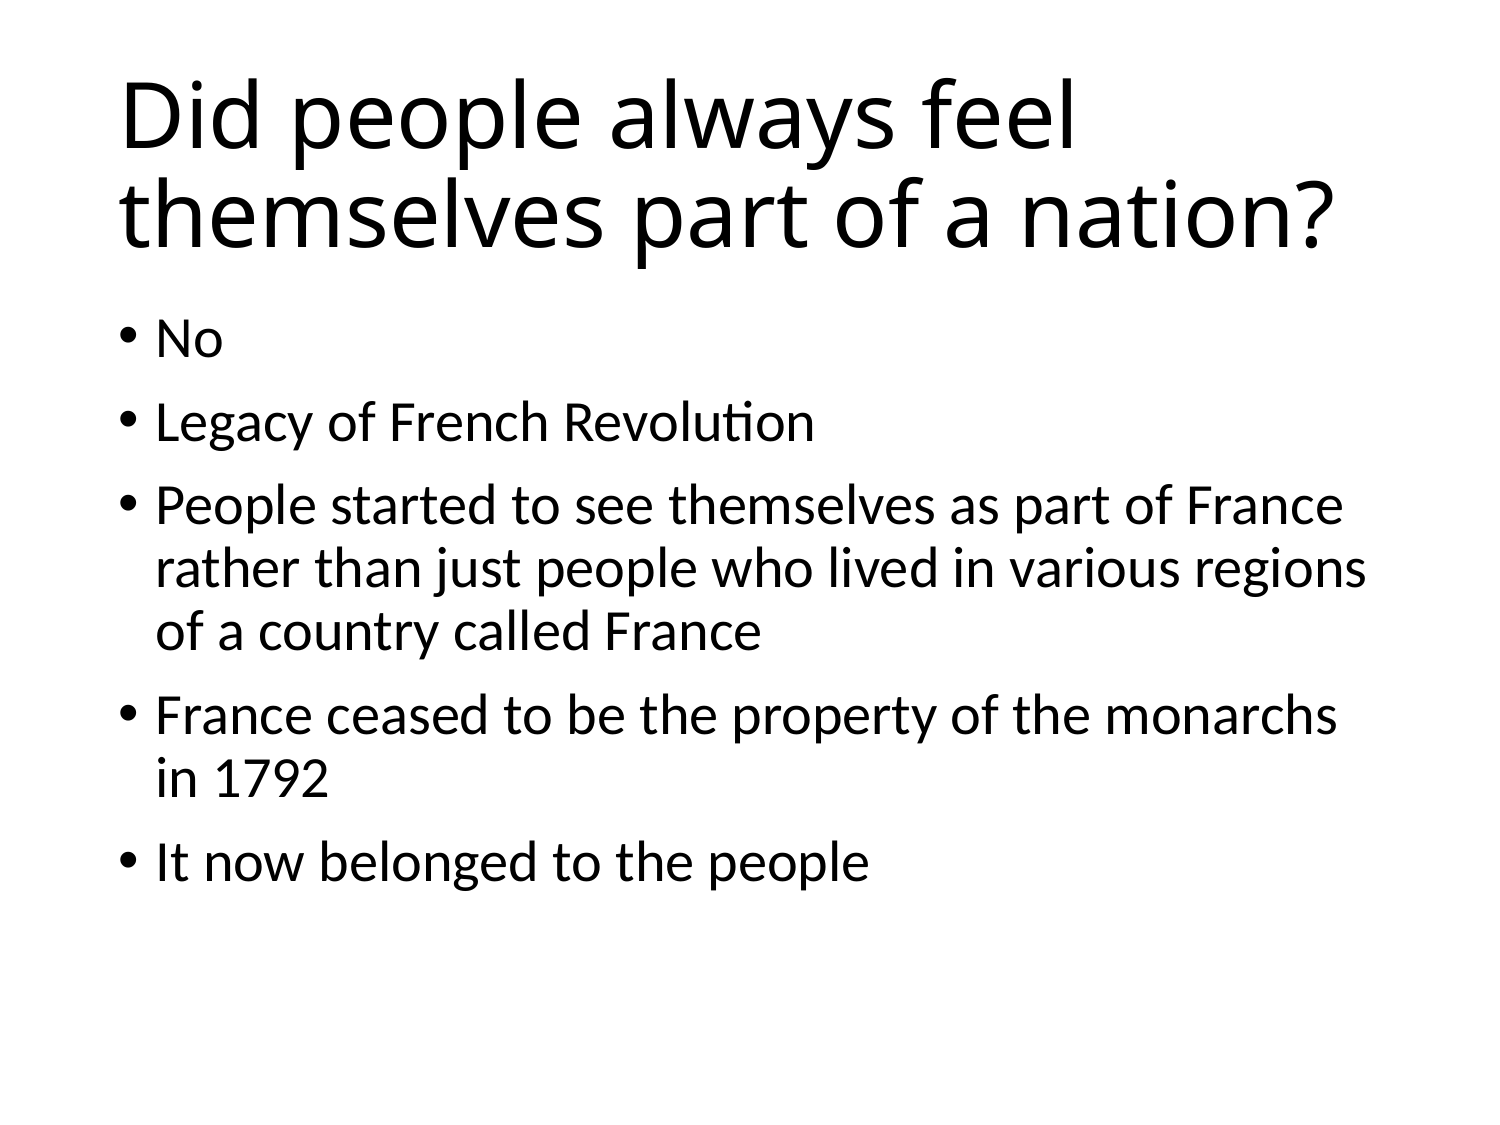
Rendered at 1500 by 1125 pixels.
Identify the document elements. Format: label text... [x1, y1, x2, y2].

title Did people always feel themselves part of a nation? [103, 59, 1397, 278]
list No Legacy of French Revolution People started to see themselves as part of France rather than just people who lived in various regions of a country called France France ceased to be the property of the monarchs in 1792 It now belonged to the people [103, 299, 1397, 1014]
